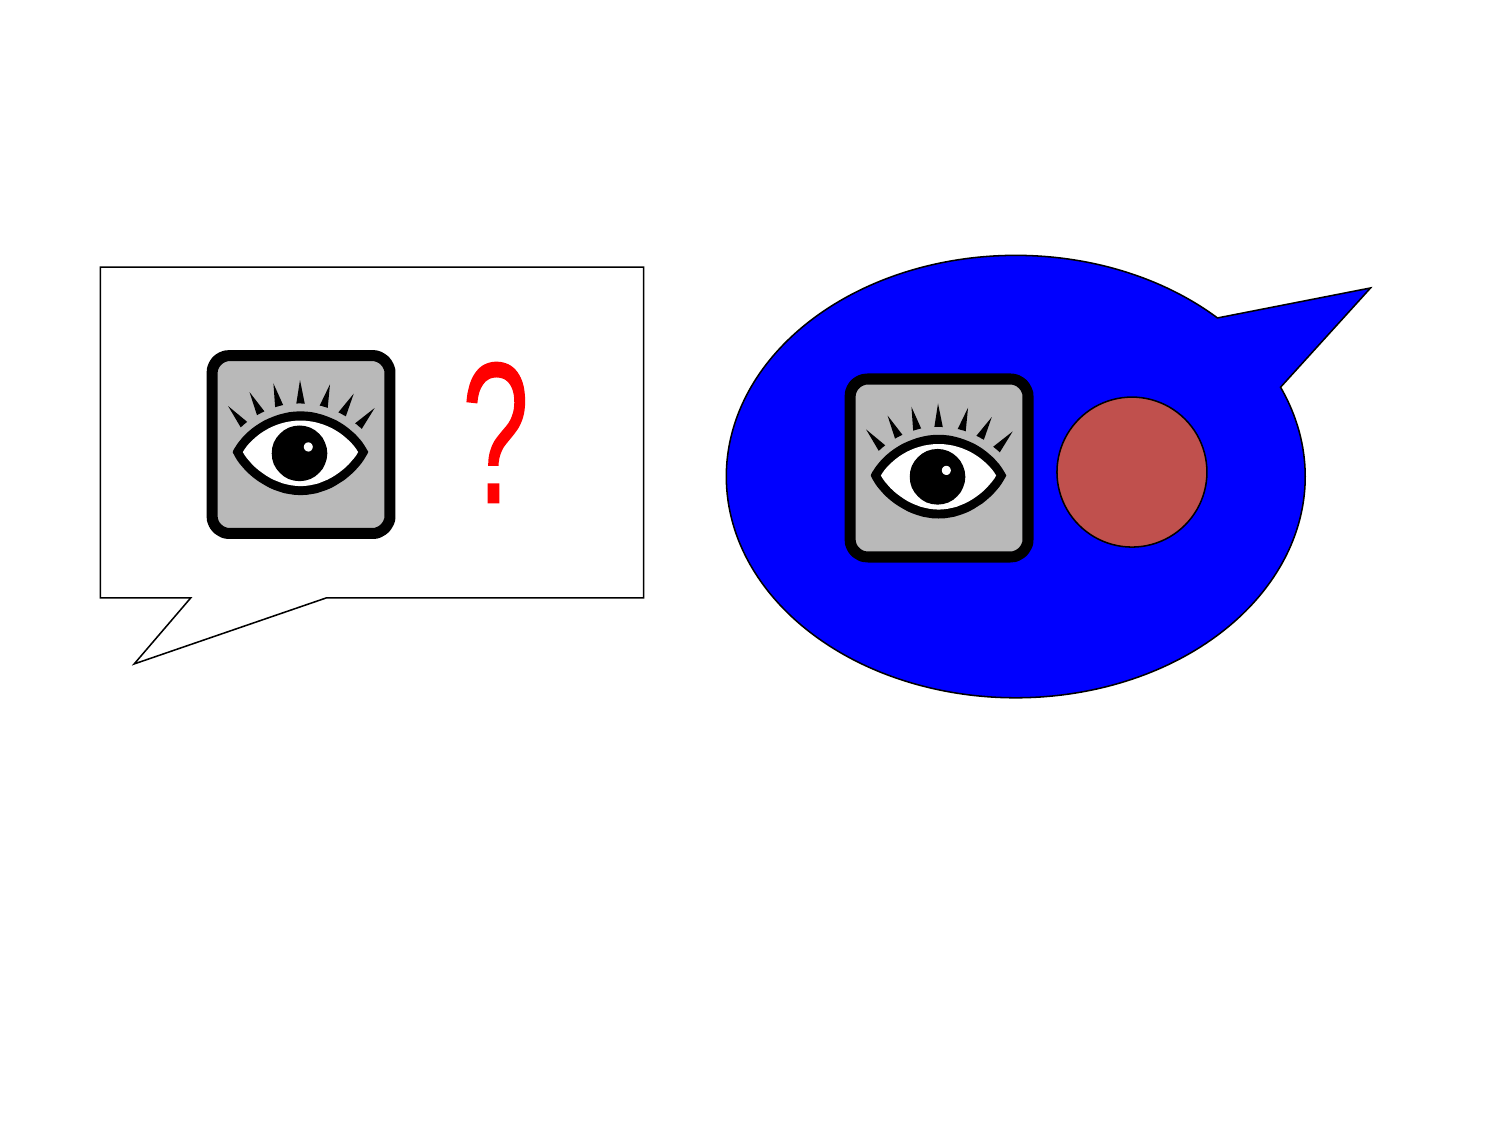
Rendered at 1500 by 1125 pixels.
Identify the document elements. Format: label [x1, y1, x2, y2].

text_box [726, 255, 1371, 698]
picture [844, 373, 1034, 563]
text_box [100, 267, 644, 664]
picture [206, 349, 396, 540]
text_box [1056, 397, 1207, 548]
